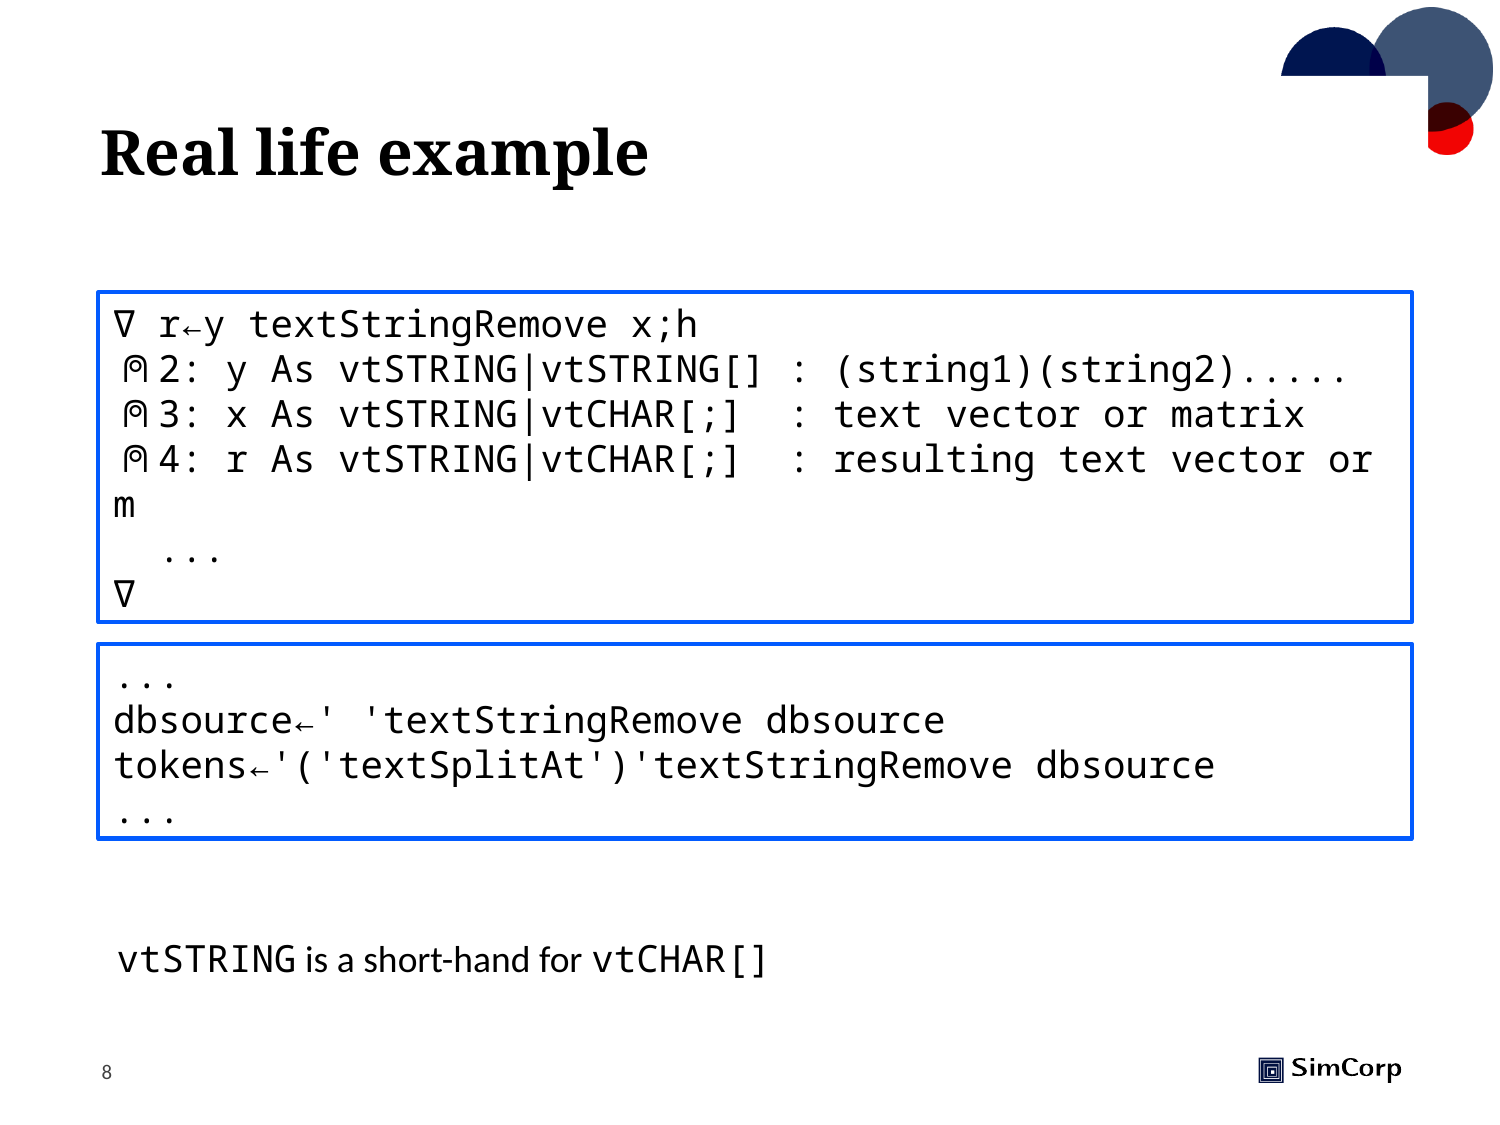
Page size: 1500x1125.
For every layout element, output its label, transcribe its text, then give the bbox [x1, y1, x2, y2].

text_box vtSTRING is a short-hand for vtCHAR[] [115, 933, 793, 1005]
text_box ... dbsource←' 'textStringRemove dbsource tokens←'('textSplitAt')'textStringRemove dbsource ... [96, 642, 1414, 841]
slide_number 8 [101, 1058, 224, 1088]
title Real life example [100, 119, 1400, 246]
text_box ∇ r←y textStringRemove x;h ⍝2: y As vtSTRING|vtSTRING[] : (string1)(string2)..... ⍝3: x As vtSTRING|vtCHAR[;] : text vector or matrix ⍝4: r As vtSTRING|vtCHAR[;] : resulting text vector or m ... ∇ [96, 290, 1414, 624]
picture [1281, 7, 1493, 155]
